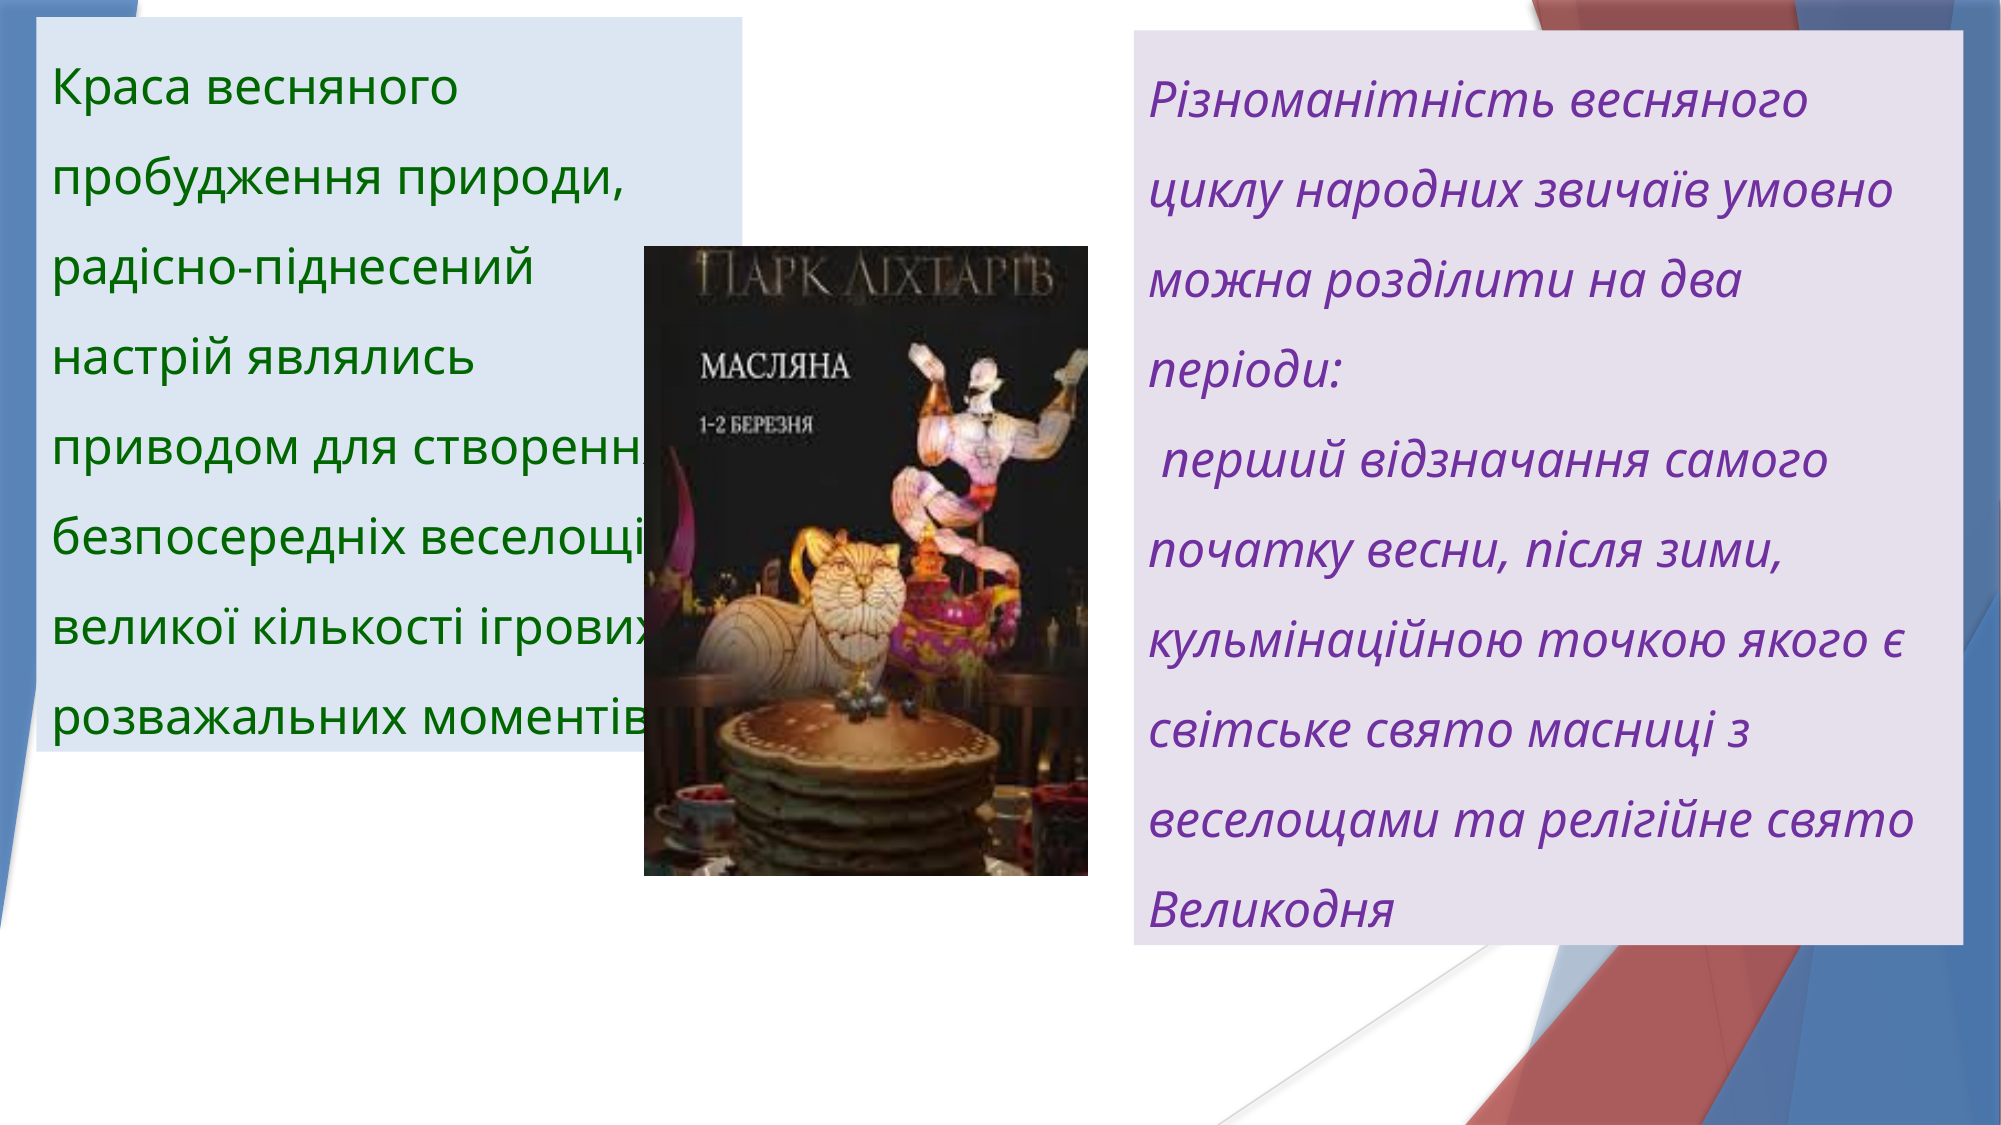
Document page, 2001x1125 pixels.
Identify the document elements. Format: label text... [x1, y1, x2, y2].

picture [643, 245, 1089, 877]
text_box Краса весняного пробудження природи, радісно-піднесений настрій являлись приводом для створення безпосередніх веселощів, великої кількості ігрових та розважальних моментів [36, 17, 743, 752]
text_box Різноманітність весняного циклу народних звичаїв умовно можна розділити на два періоди: перший відзначання самого початку весни, після зими, кульмінаційною точкою якого є світське свято масниці з веселощами та релігійне свято Великодня [1133, 30, 1964, 946]
